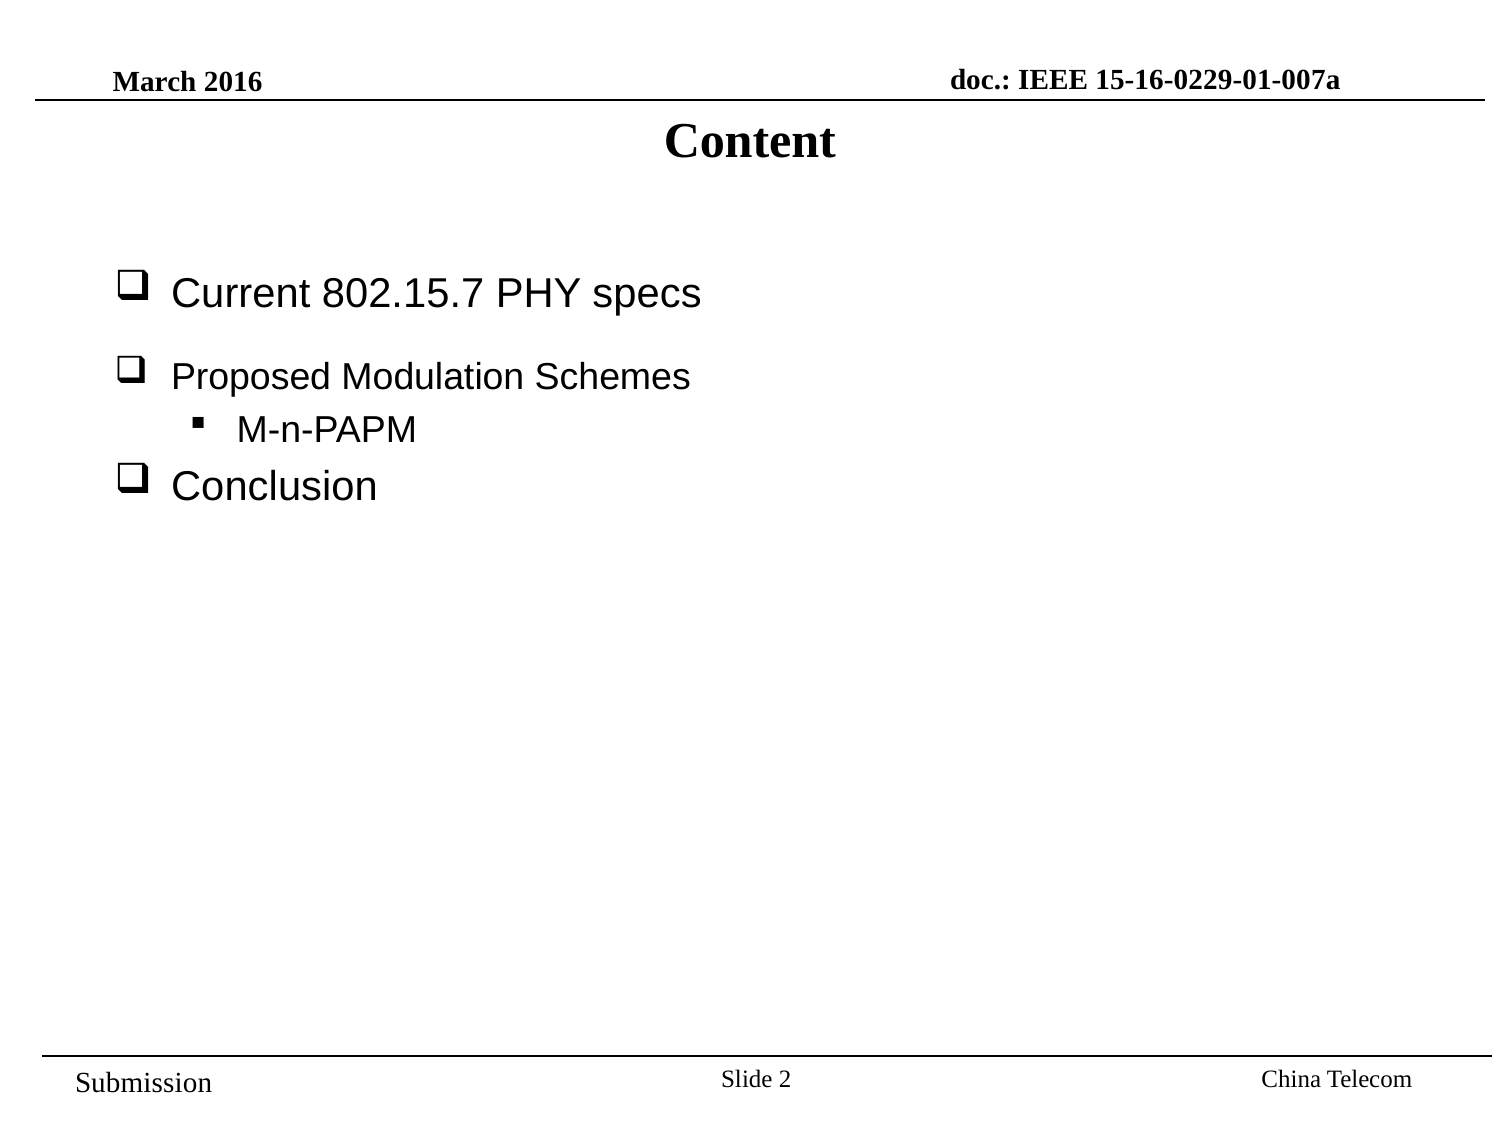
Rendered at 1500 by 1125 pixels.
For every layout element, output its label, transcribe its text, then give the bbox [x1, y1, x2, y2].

footer China Telecom [900, 1062, 1413, 1093]
text_box Content [74, 101, 1425, 175]
text_box doc.: IEEE 15-16-0229-01-007a [949, 60, 1463, 96]
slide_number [112, 62, 375, 98]
text_box Current 802.15.7 PHY specs Proposed Modulation Schemes M-n-PAPM Conclusion [99, 224, 1463, 1000]
slide_number Slide 2 [712, 1062, 800, 1093]
text_box Submission [75, 1062, 338, 1098]
